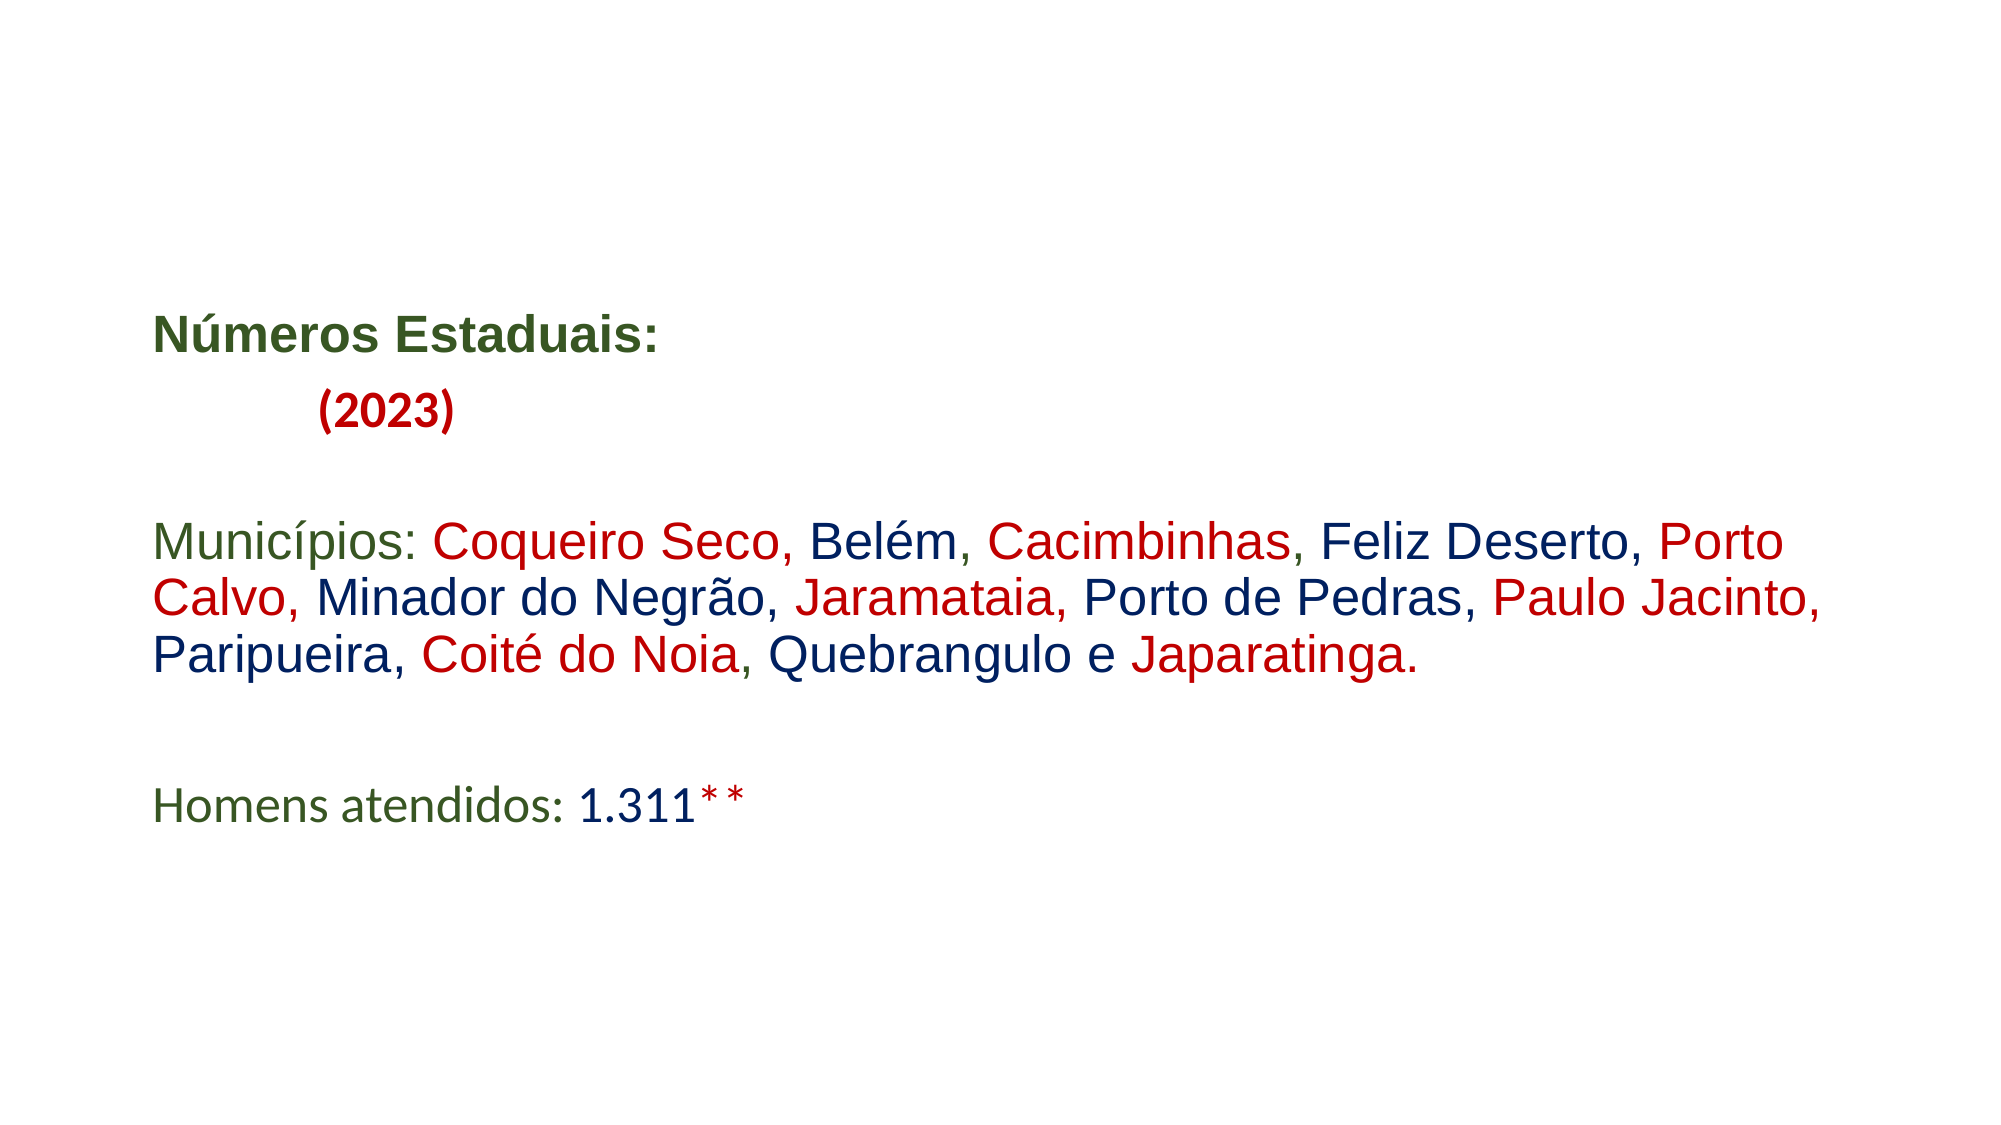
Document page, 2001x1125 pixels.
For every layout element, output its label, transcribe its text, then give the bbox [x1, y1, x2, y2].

list Números Estaduais: (2023) Municípios: Coqueiro Seco, Belém, Cacimbinhas, Feliz Deserto, Porto Calvo, Minador do Negrão, Jaramataia, Porto de Pedras, Paulo Jacinto, Paripueira, Coité do Noia, Quebrangulo e Japaratinga. Homens atendidos: 1.311** [137, 299, 1863, 1014]
